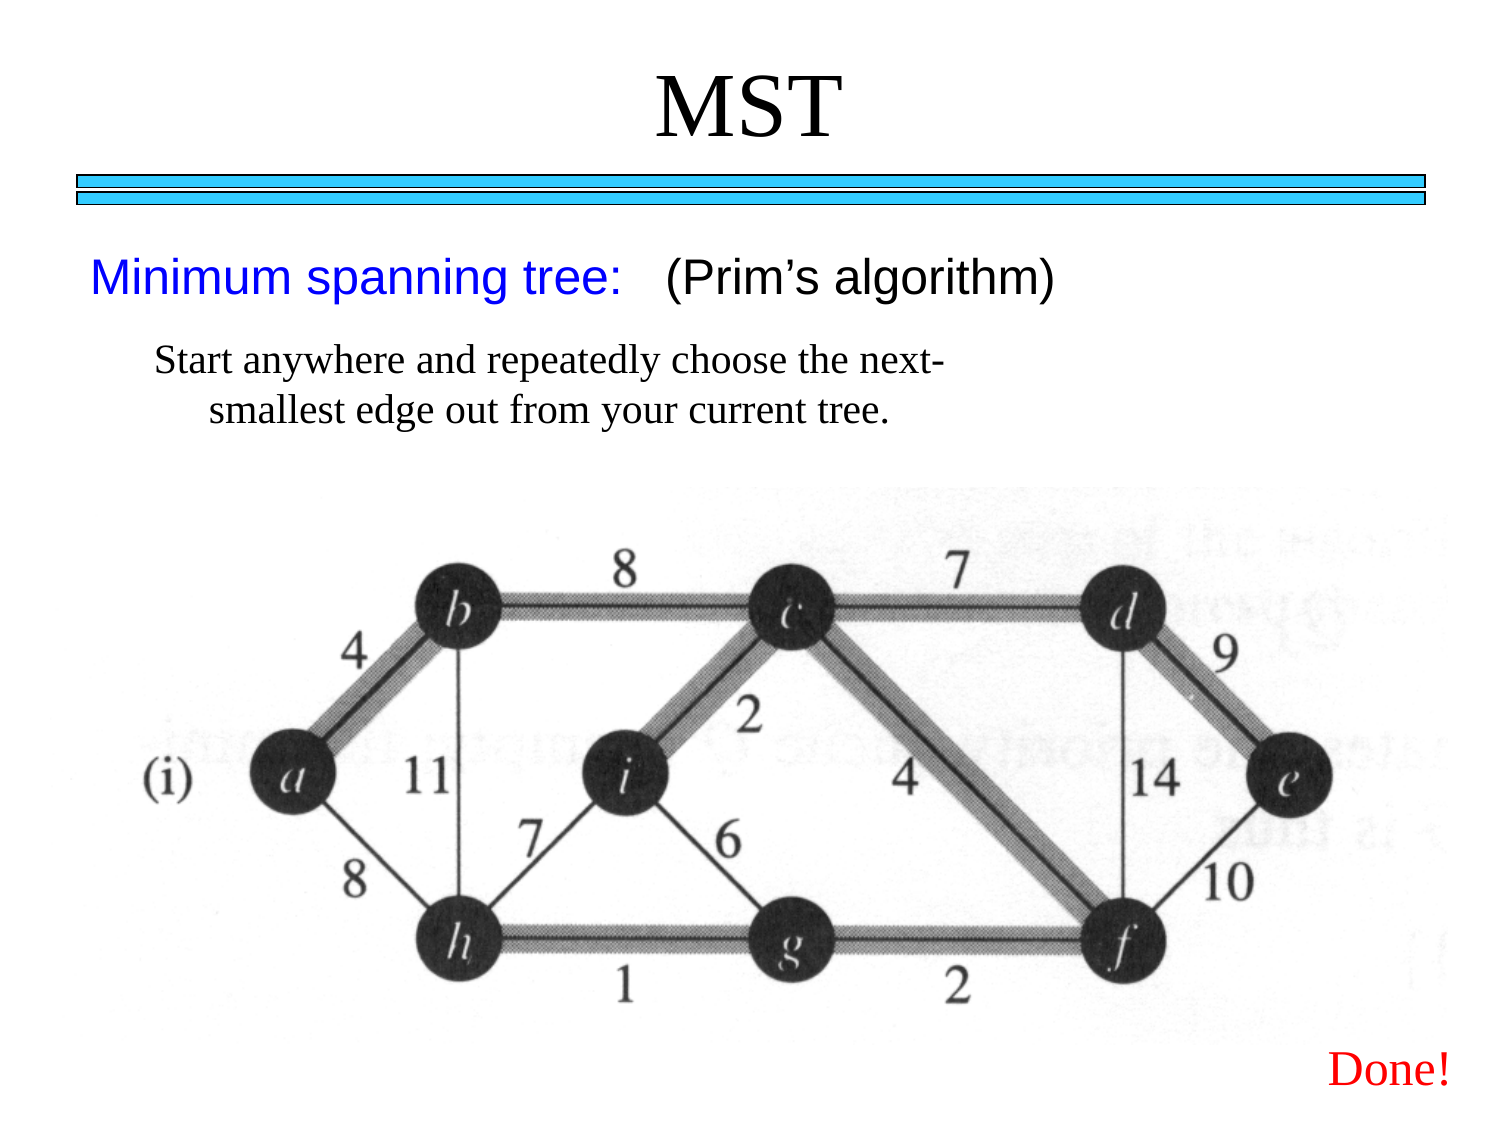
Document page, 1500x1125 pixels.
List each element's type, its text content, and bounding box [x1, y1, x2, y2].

picture [49, 487, 1448, 1046]
text_box Start anywhere and repeatedly choose the next-smallest edge out from your current tree. [99, 324, 1000, 440]
text_box Done! [1217, 1027, 1468, 1103]
text_box Minimum spanning tree: (Prim’s algorithm) [75, 237, 1100, 313]
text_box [76, 174, 1426, 205]
text_box MST [110, 37, 1388, 163]
